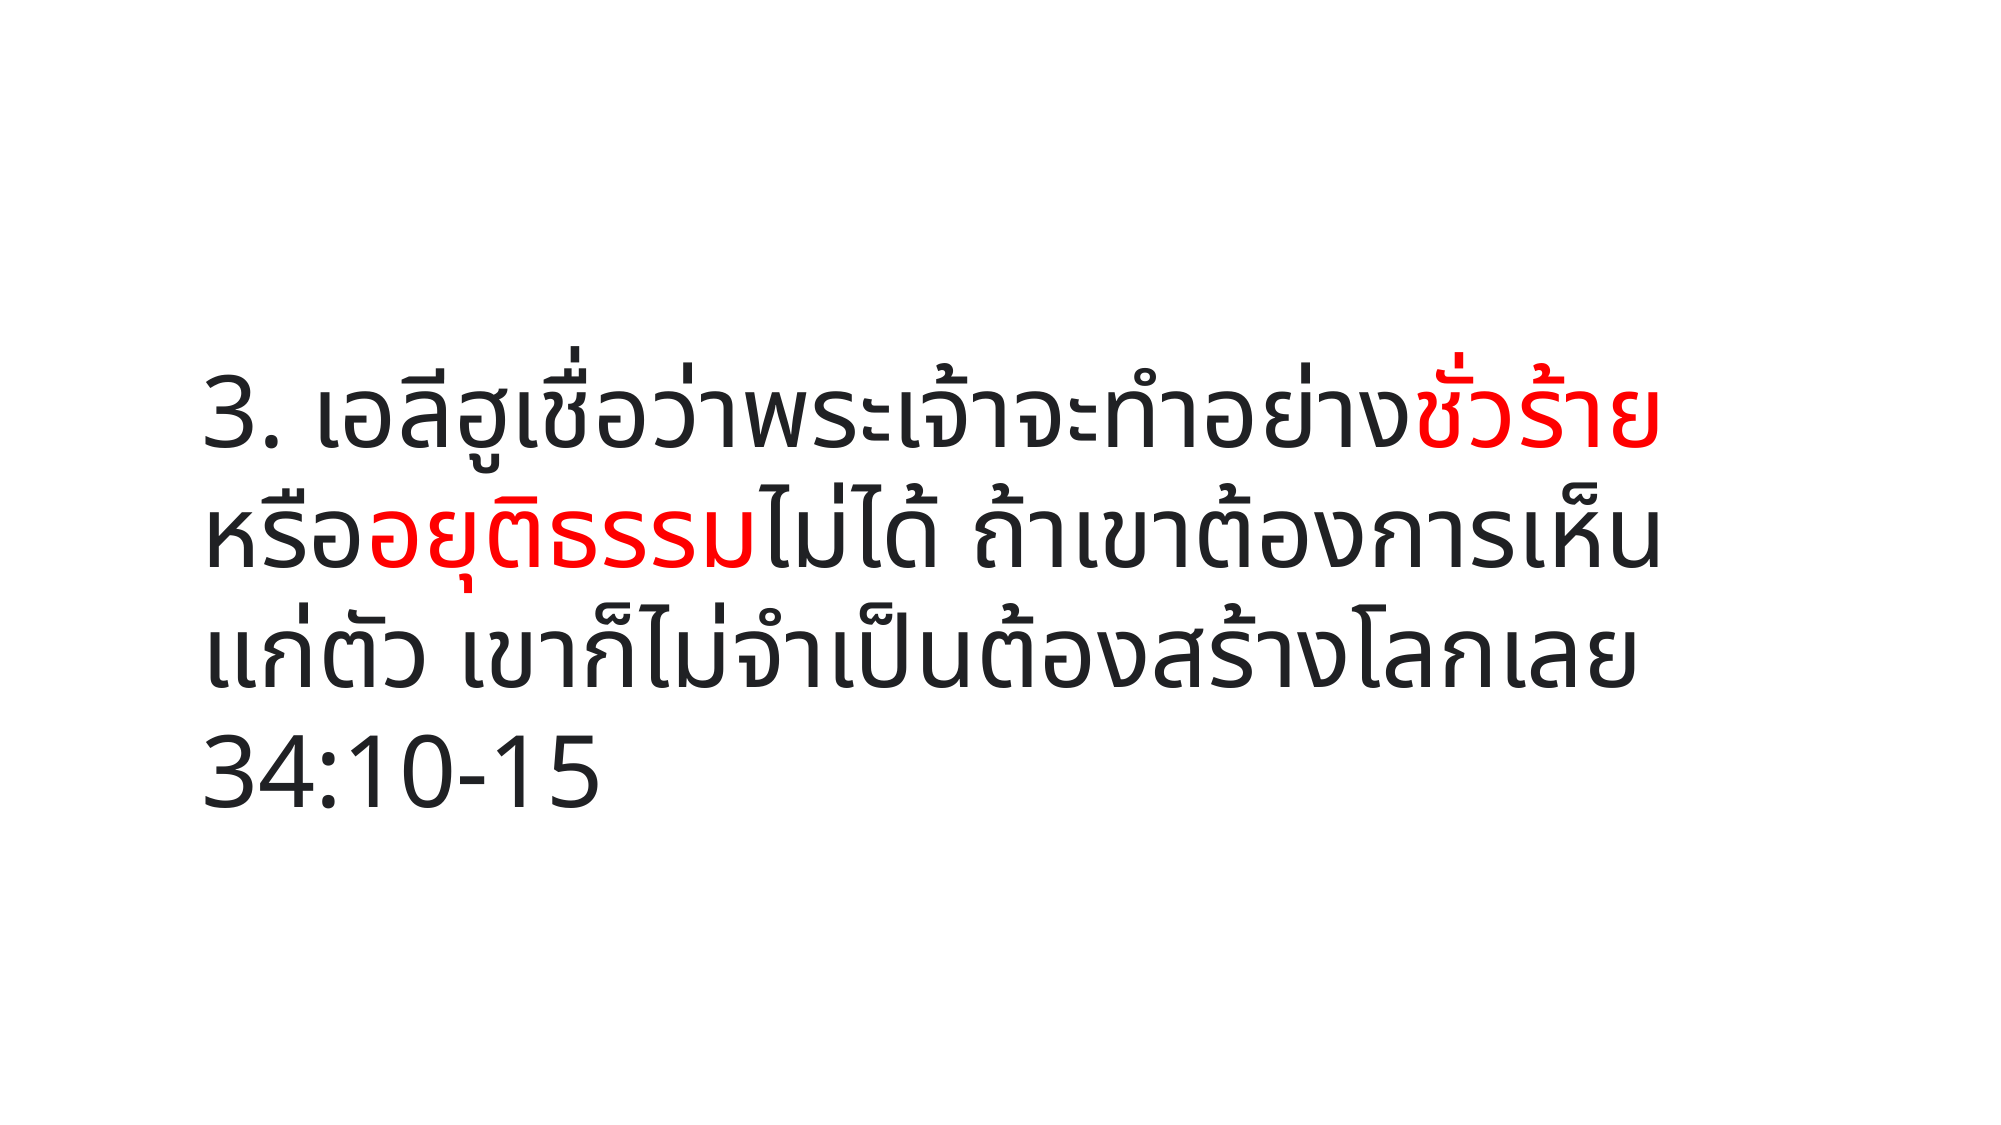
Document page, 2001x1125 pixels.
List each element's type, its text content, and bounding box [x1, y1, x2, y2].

text_box 3. เอลีฮูเชื่อว่าพระเจ้าจะทำอย่างชั่วร้ายหรืออยุติธรรมไม่ได้ ถ้าเขาต้องการเห็นแก่ตัว เขาก็ไม่จำเป็นต้องสร้างโลกเลย 34:10-15 [186, 339, 1792, 835]
